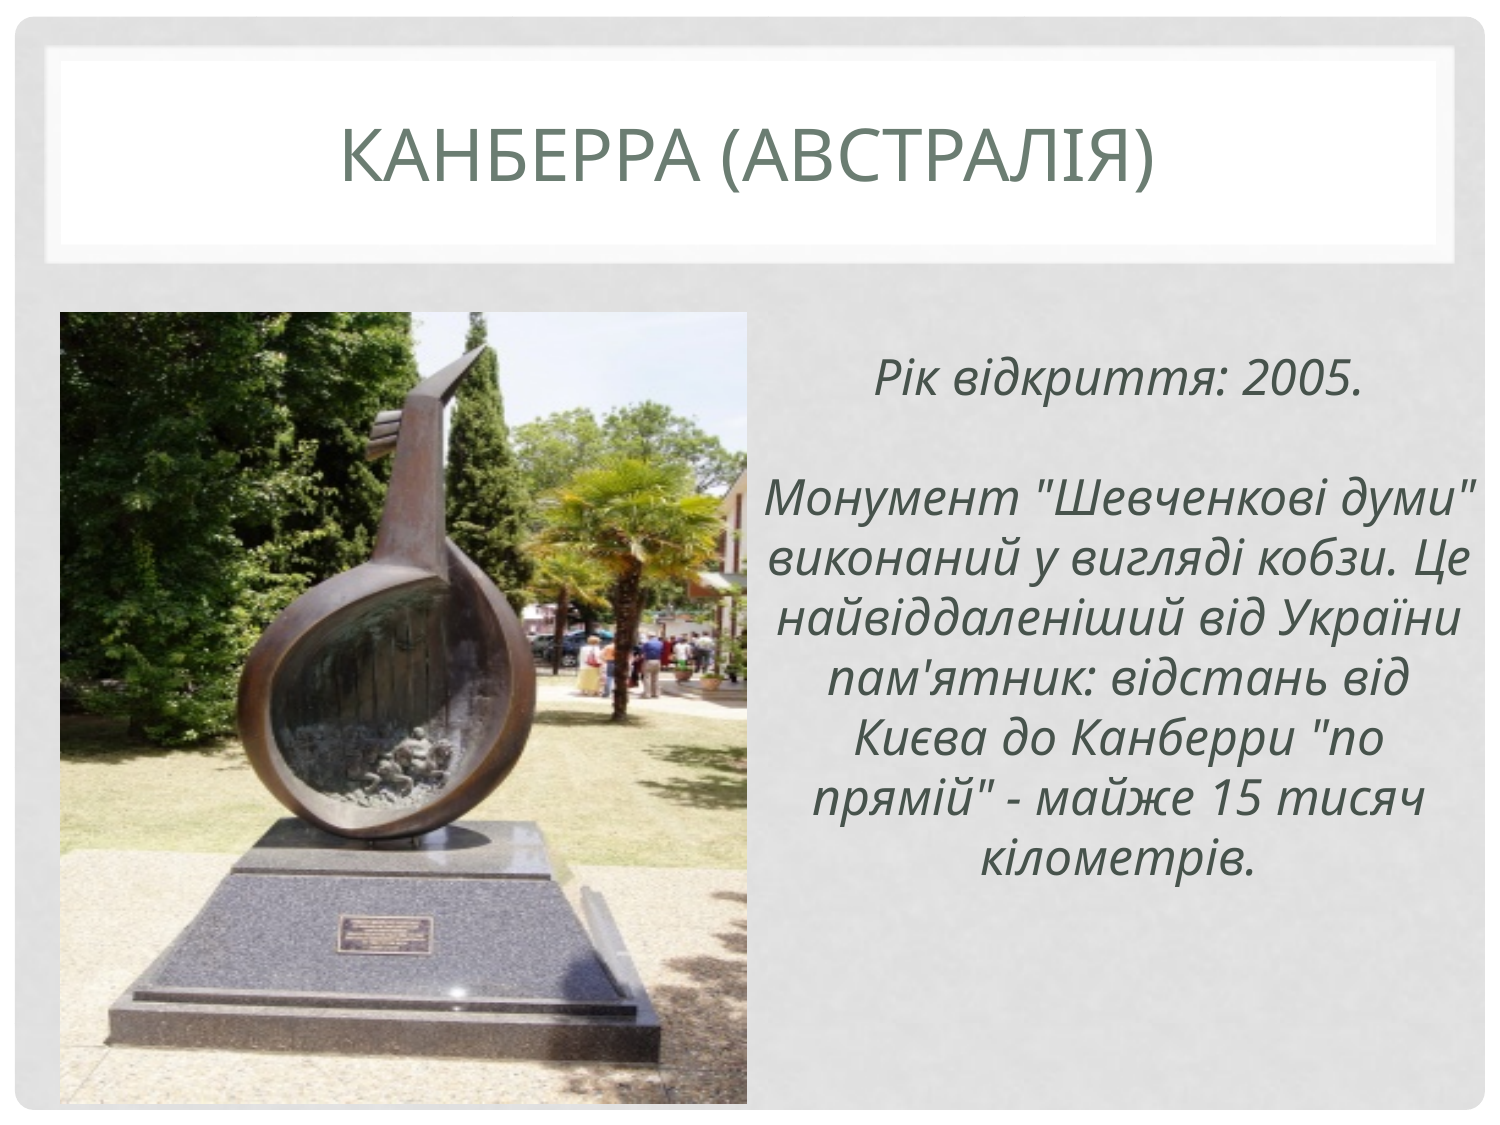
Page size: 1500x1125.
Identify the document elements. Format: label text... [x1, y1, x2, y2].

picture [60, 312, 747, 1104]
text_box Рік відкриття: 2005. Монумент "Шевченкові думи" виконаний у вигляді кобзи. Це найвіддаленіший від України пам'ятник: відстань від Києва до Канберри "по прямій" - майже 15 тисяч кілометрів. [747, 338, 1495, 893]
title Канберра (Австралія) [69, 66, 1425, 238]
